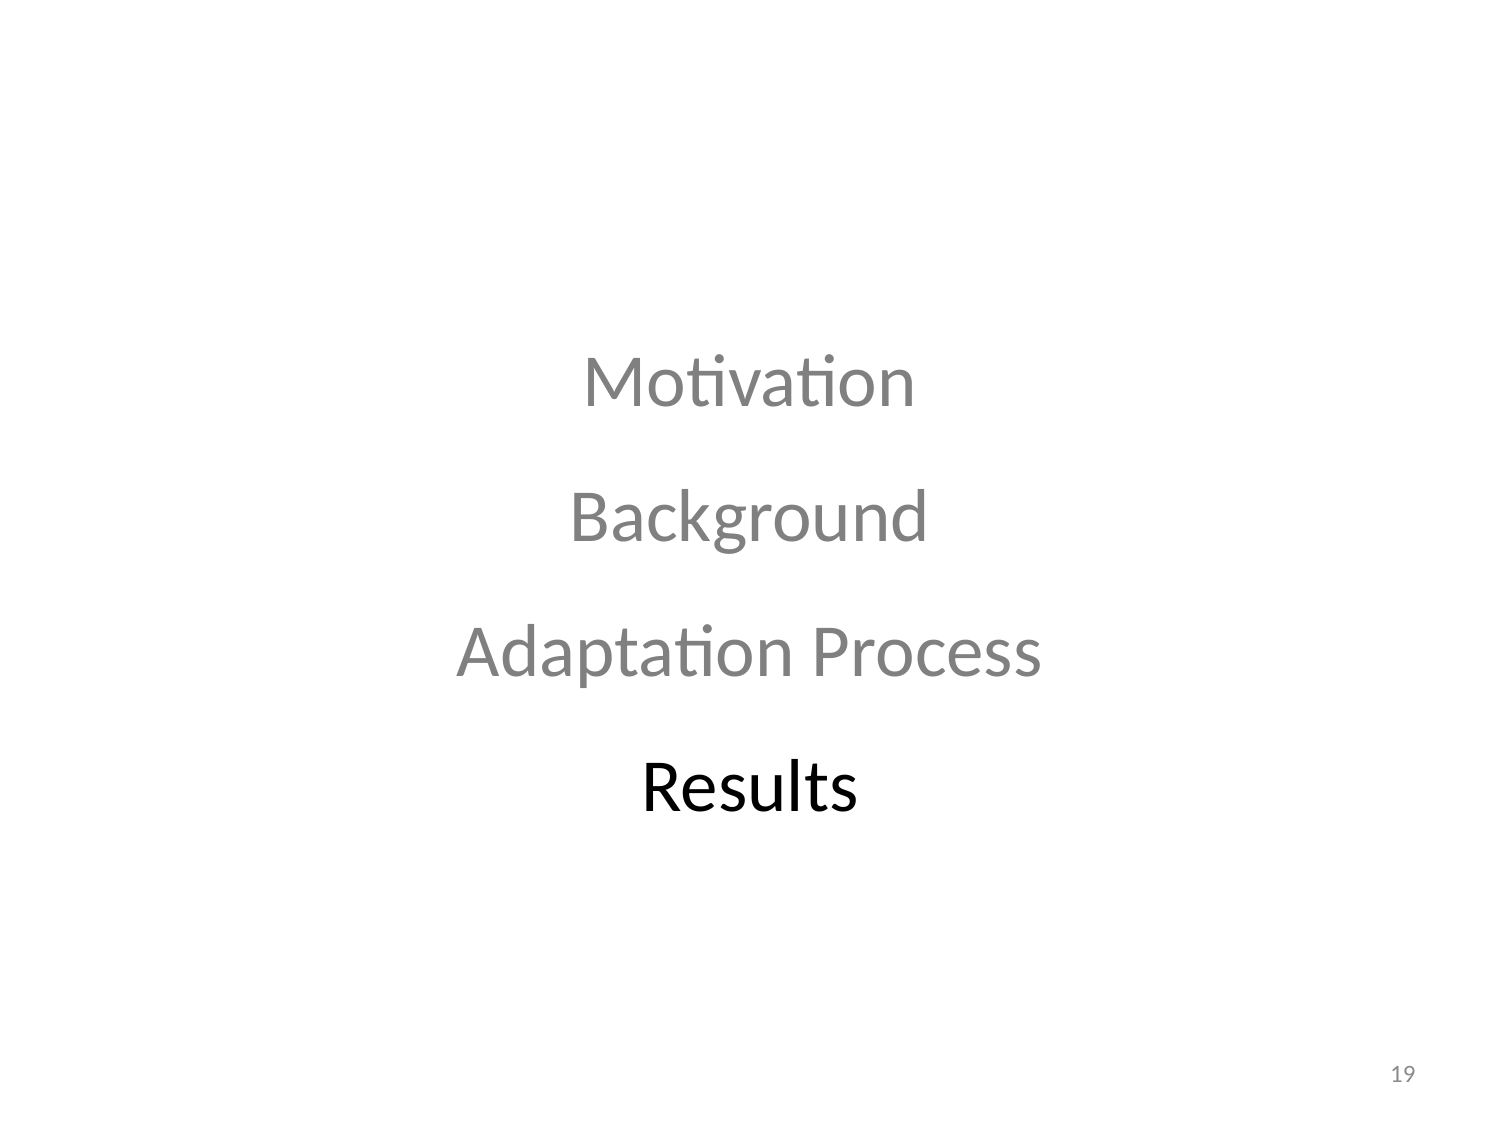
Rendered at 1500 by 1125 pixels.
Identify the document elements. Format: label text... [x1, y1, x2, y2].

text_box Motivation Background Adaptation Process Results [253, 278, 1247, 834]
slide_number 19 [1352, 1042, 1431, 1103]
